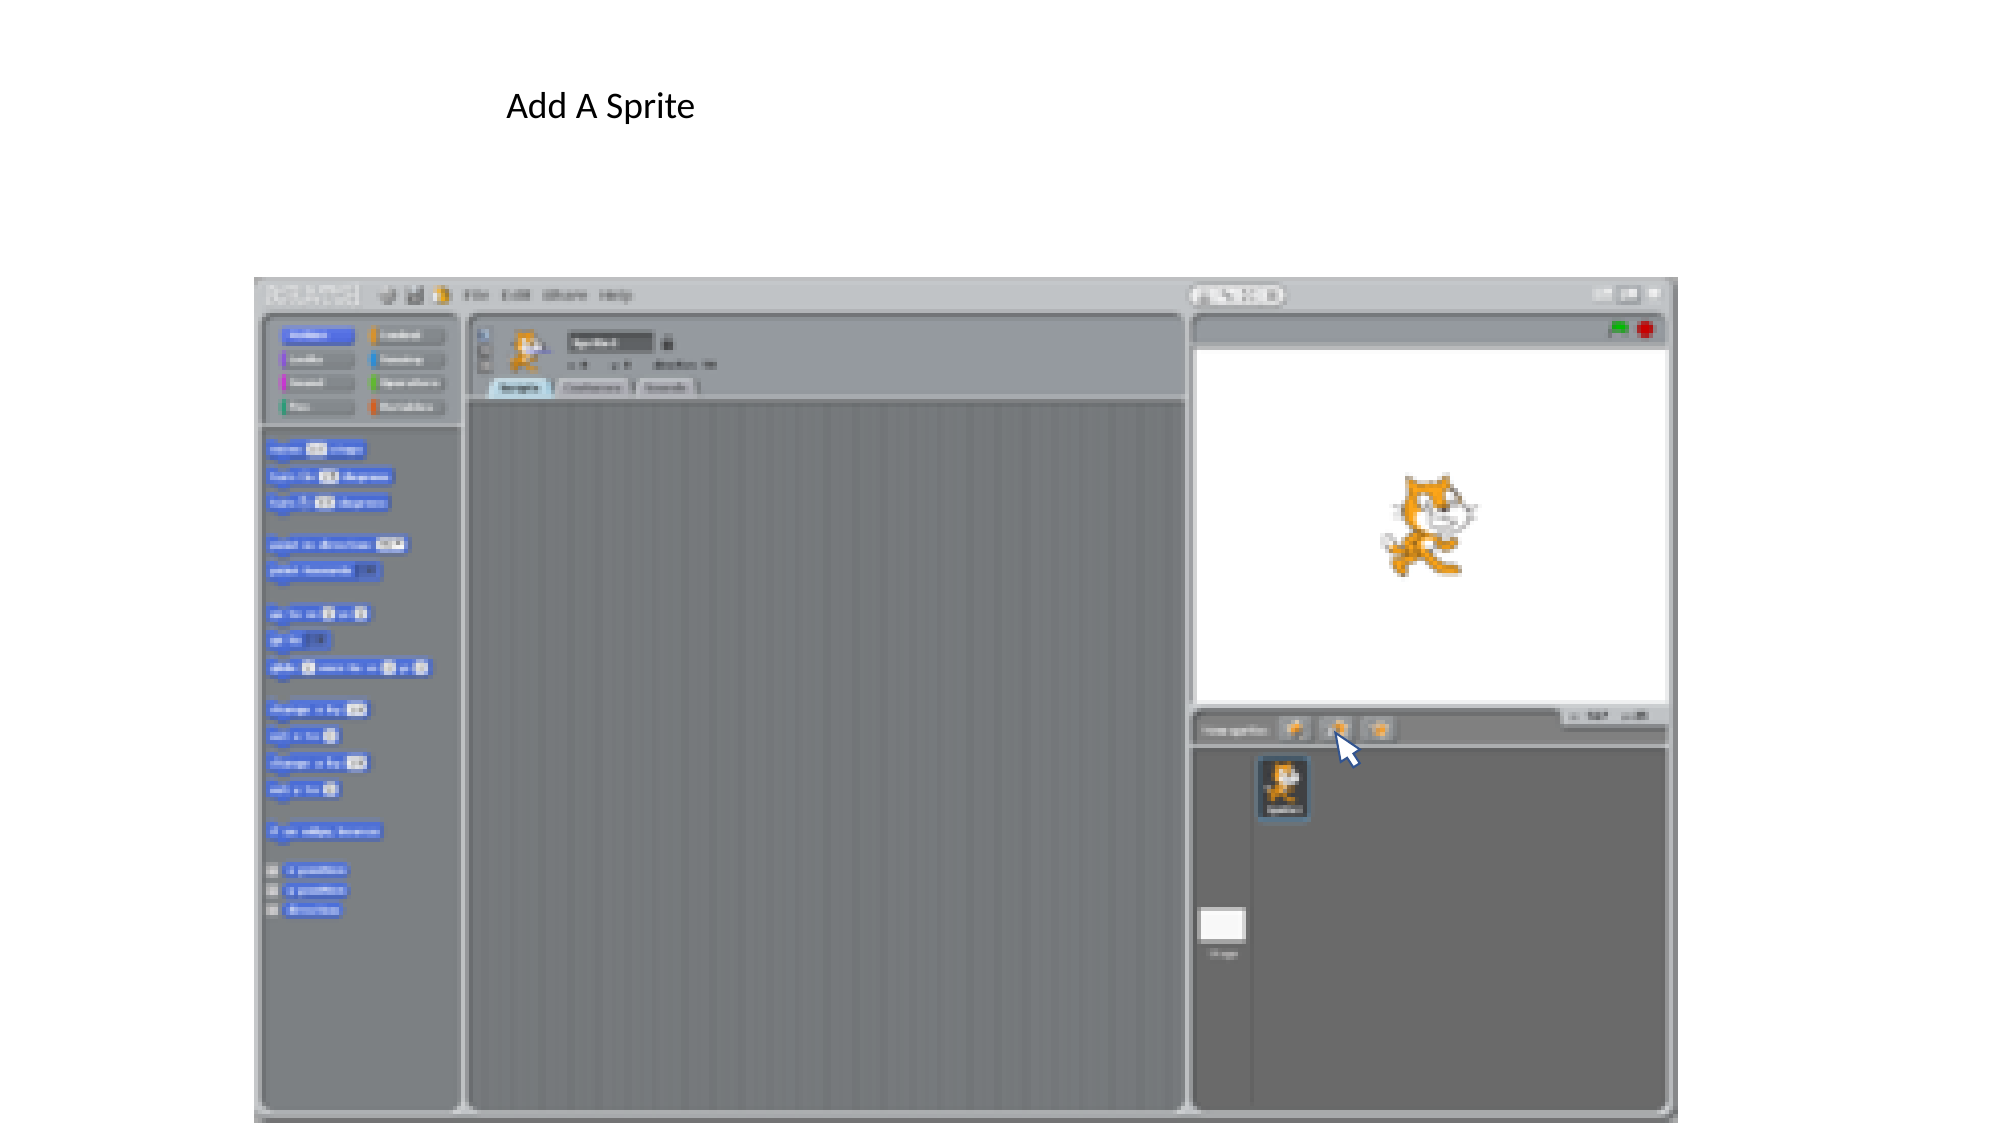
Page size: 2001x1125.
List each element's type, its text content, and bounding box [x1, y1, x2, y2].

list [254, 277, 1678, 1123]
text_box Add A Sprite [491, 73, 810, 134]
